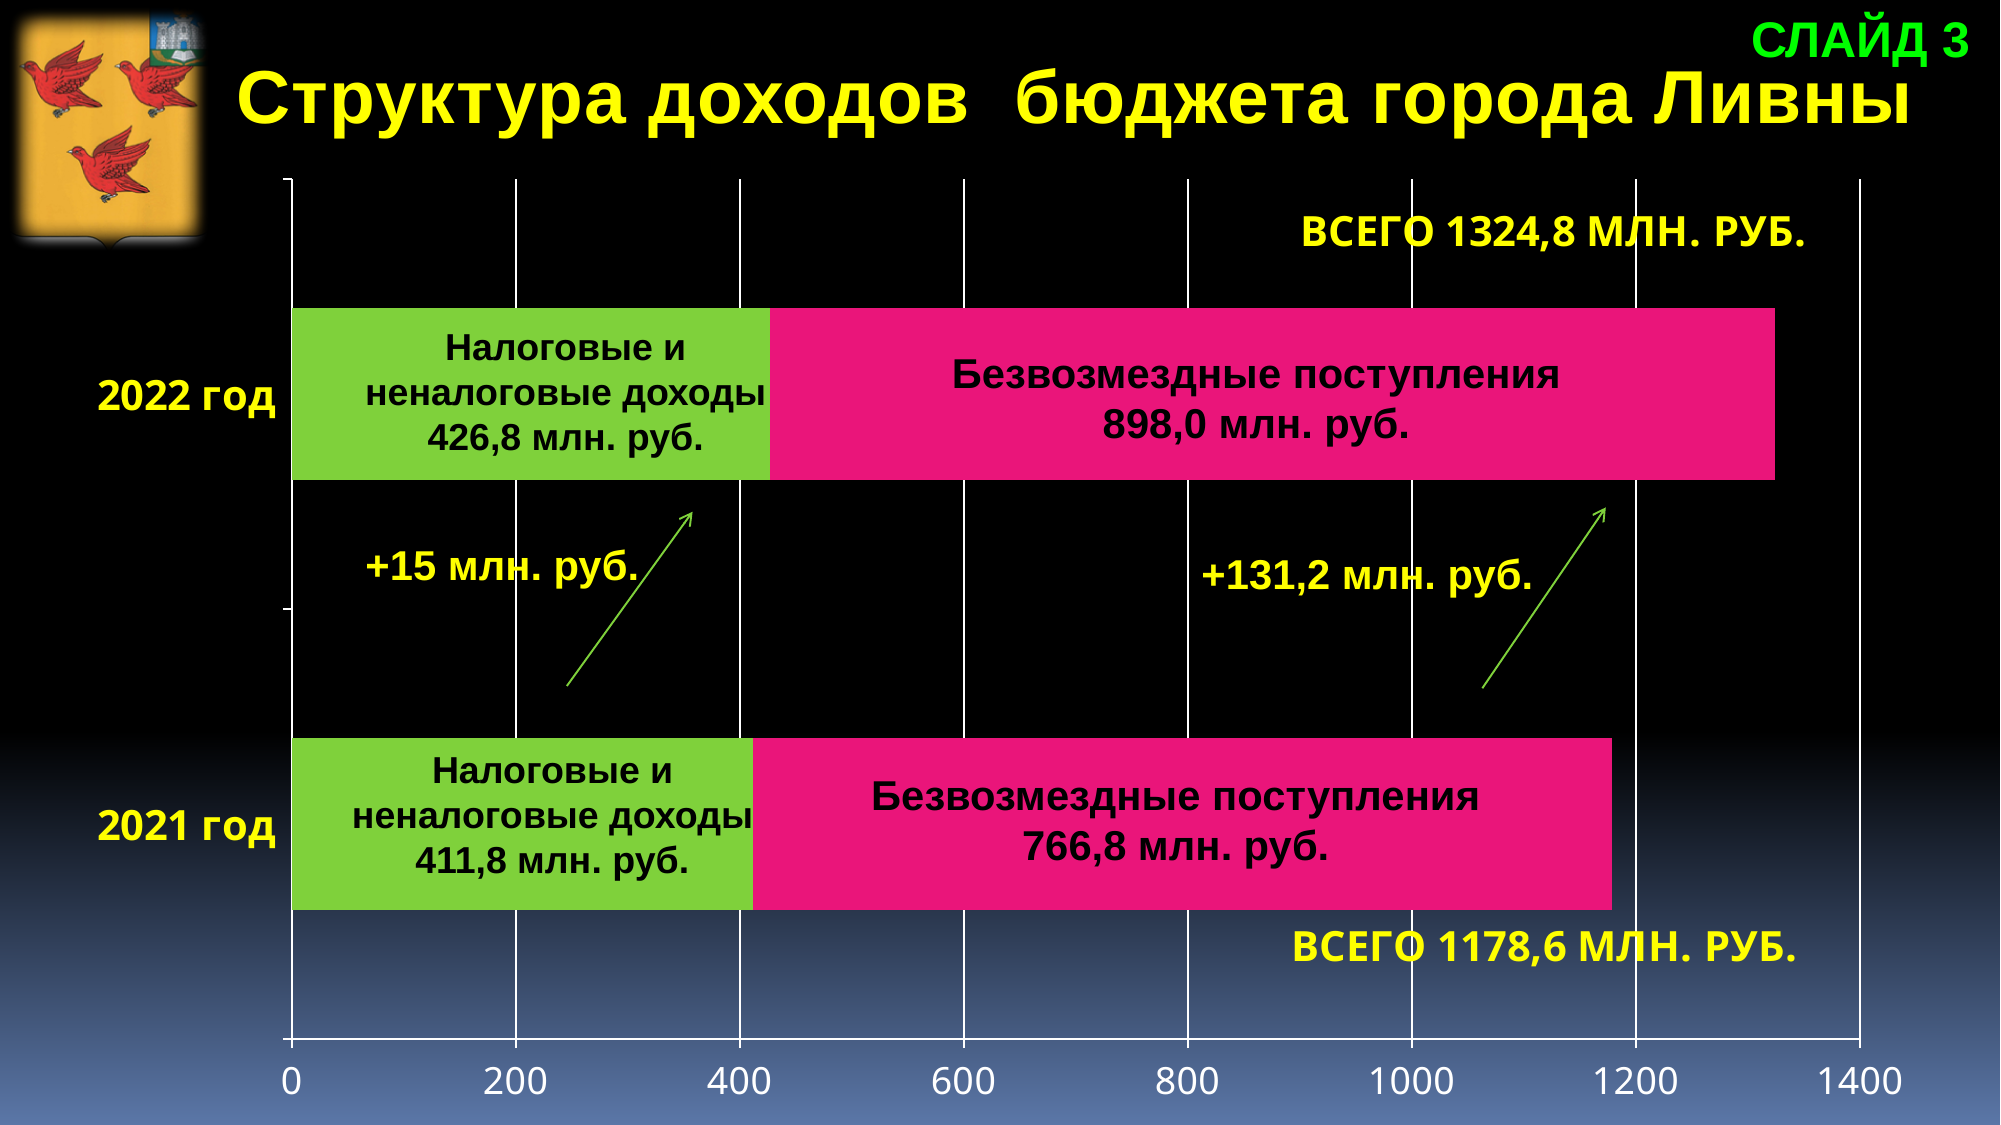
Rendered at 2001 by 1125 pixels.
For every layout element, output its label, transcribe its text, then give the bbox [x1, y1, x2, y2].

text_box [1453, 535, 1636, 660]
picture [0, 0, 218, 260]
text_box Структура доходов бюджета города Ливны [227, 41, 1960, 146]
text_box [542, 535, 718, 663]
text_box СЛАЙД 3 [1736, 0, 2000, 75]
chart [59, 159, 1942, 1125]
